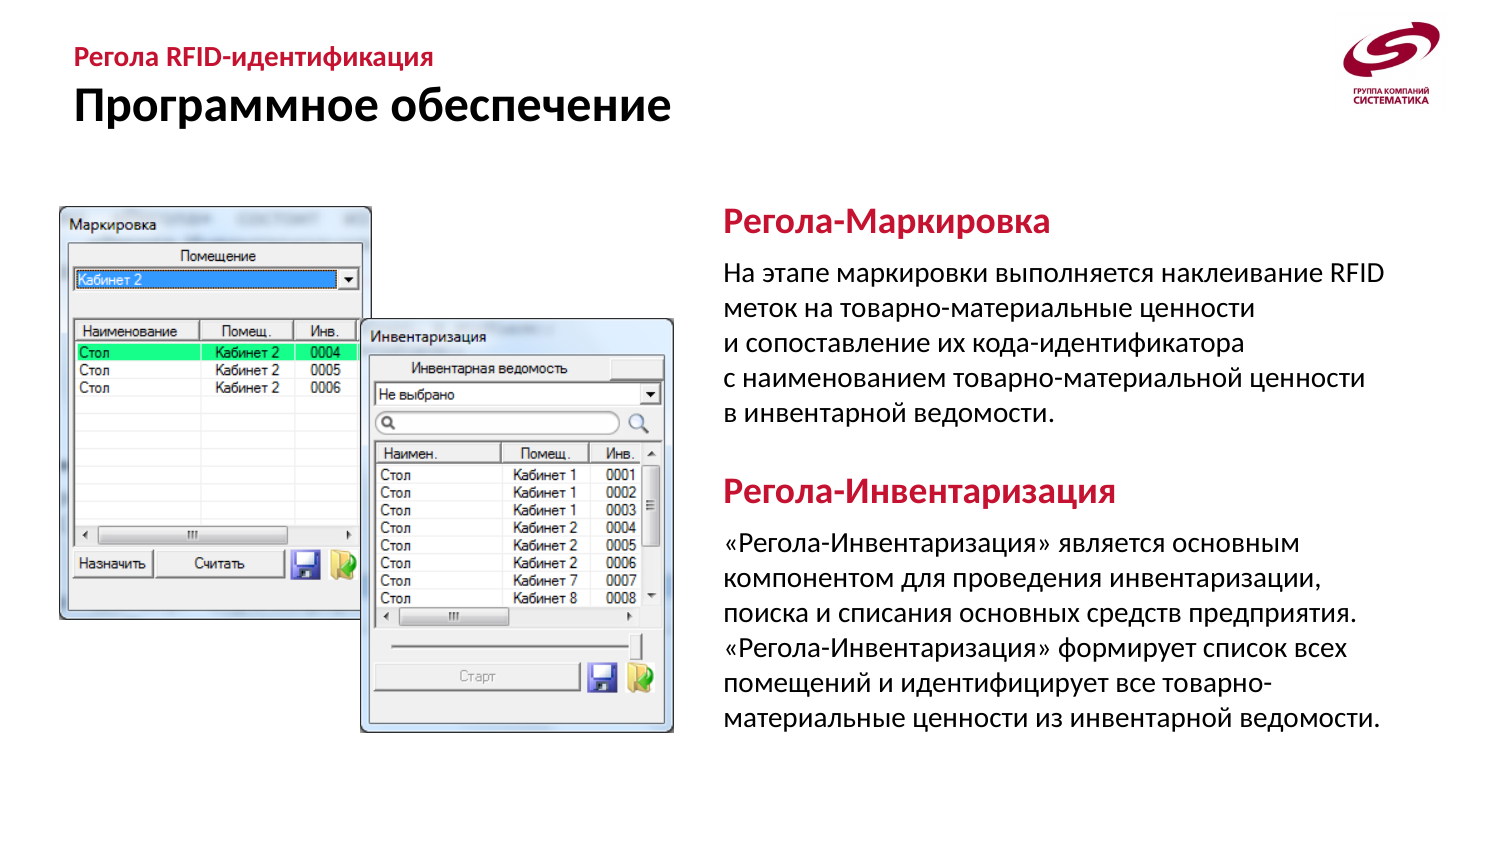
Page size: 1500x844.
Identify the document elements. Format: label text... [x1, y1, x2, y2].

text_box Регола-Маркировка На этапе маркировки выполняется наклеивание RFID меток на товарно-материальные ценности и сопоставление их кода-идентификатора с наименованием товарно-материальной ценности в инвентарной ведомости. Регола-Инвентаризация «Регола-Инвентаризация» является основным компонентом для проведения инвентаризации, поиска и списания основных средств предприятия. «Регола-Инвентаризация» формирует список всех помещений и идентифицирует все товарно-материальные ценности из инвентарной ведомости. [707, 187, 1419, 250]
text_box Регола RFID-идентификация Программное обеспечение [58, 29, 1004, 140]
picture [58, 206, 674, 733]
picture [1334, 11, 1448, 113]
